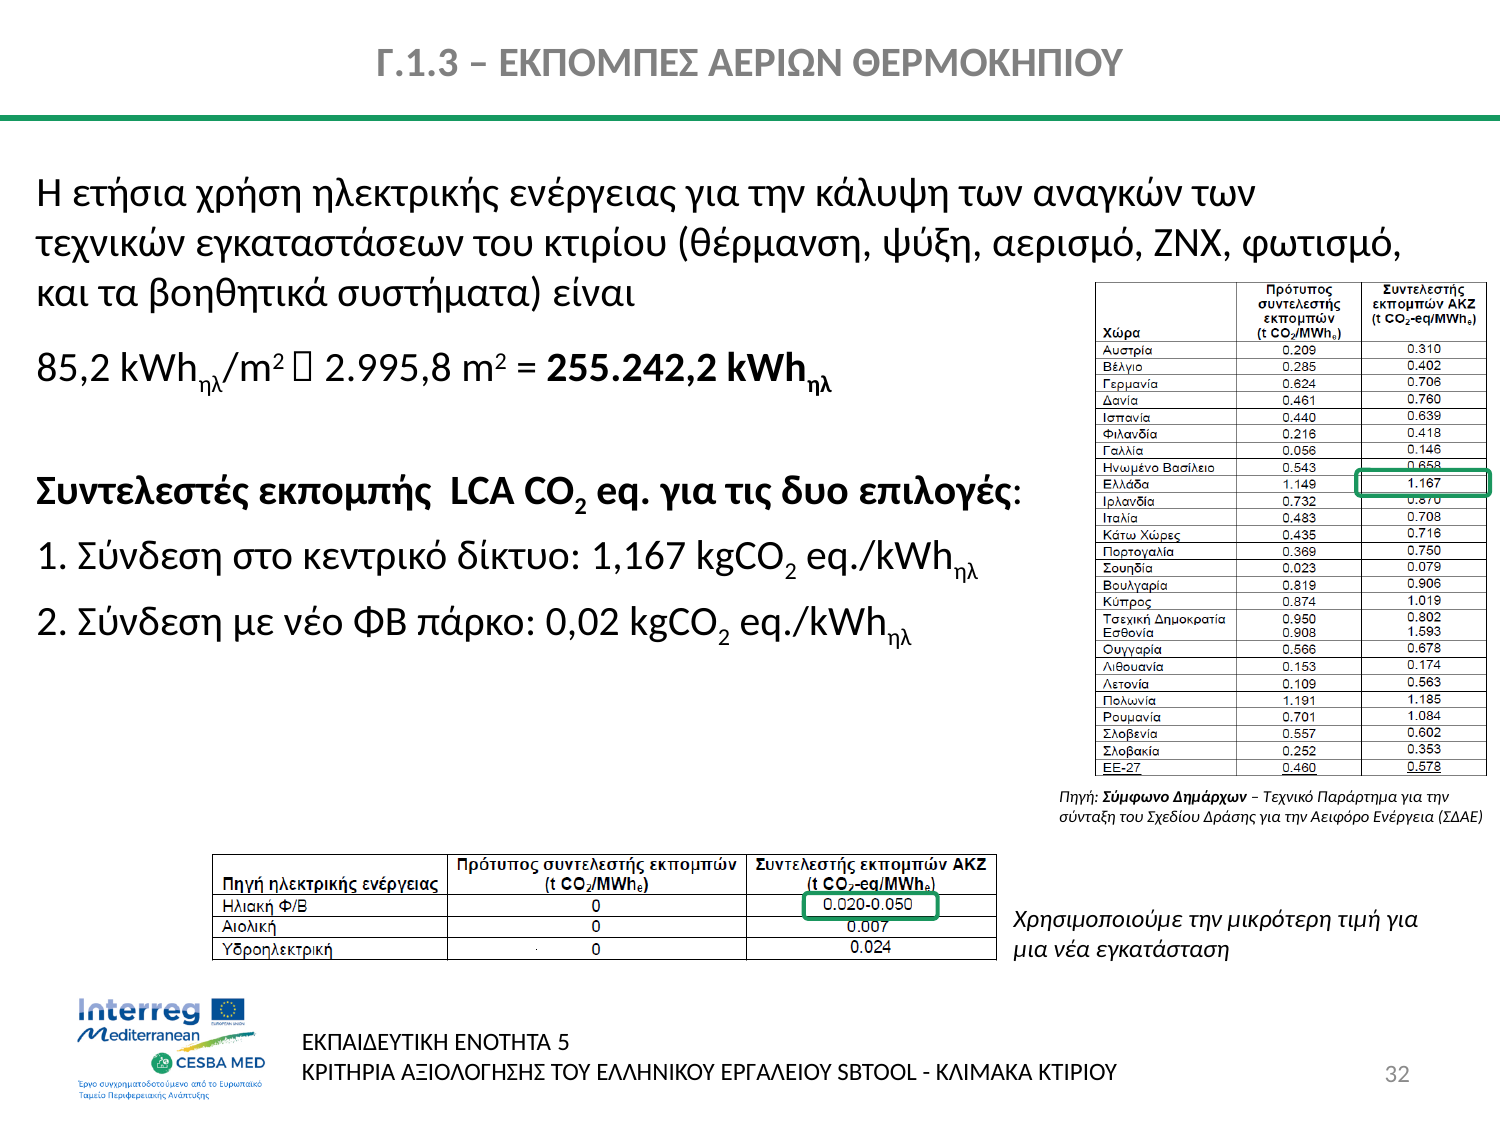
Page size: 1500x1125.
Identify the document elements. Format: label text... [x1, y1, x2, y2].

text_box Χρησιμοποιούμε την μικρότερη τιμή για μια νέα εγκατάσταση [998, 895, 1455, 970]
text_box Γ.1.3 – ΕΚΠΟΜΠΕΣ ΑΕΡΙΩΝ ΘΕΡΜΟΚΗΠΙΟΥ [0, 0, 1500, 121]
picture [75, 995, 268, 1101]
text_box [211, 854, 1000, 961]
text_box Συντελεστές εκπομπής LCA CO2 eq. για τις δυο επιλογές: 1. Σύνδεση στο κεντρικό δίκτυο: 1,167 kgCO2 eq./kWhηλ 2. Σύνδεση με νέο ΦΒ πάρκο: 0,02 kgCO2 eq./kWhηλ [21, 455, 1039, 666]
list Η ετήσια χρήση ηλεκτρικής ενέργειας για την κάλυψη των αναγκών των τεχνικών εγκαταστάσεων του κτιρίου (θέρμανση, ψύξη, αερισμό, ΖΝΧ, φωτισμό, και τα βοηθητικά συστήματα) είναι 85,2 kWhηλ/m2  2.995,8 m2 = 255.242,2 kWhηλ [21, 157, 1423, 408]
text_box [1044, 281, 1500, 835]
slide_number 32 [1074, 1042, 1425, 1103]
